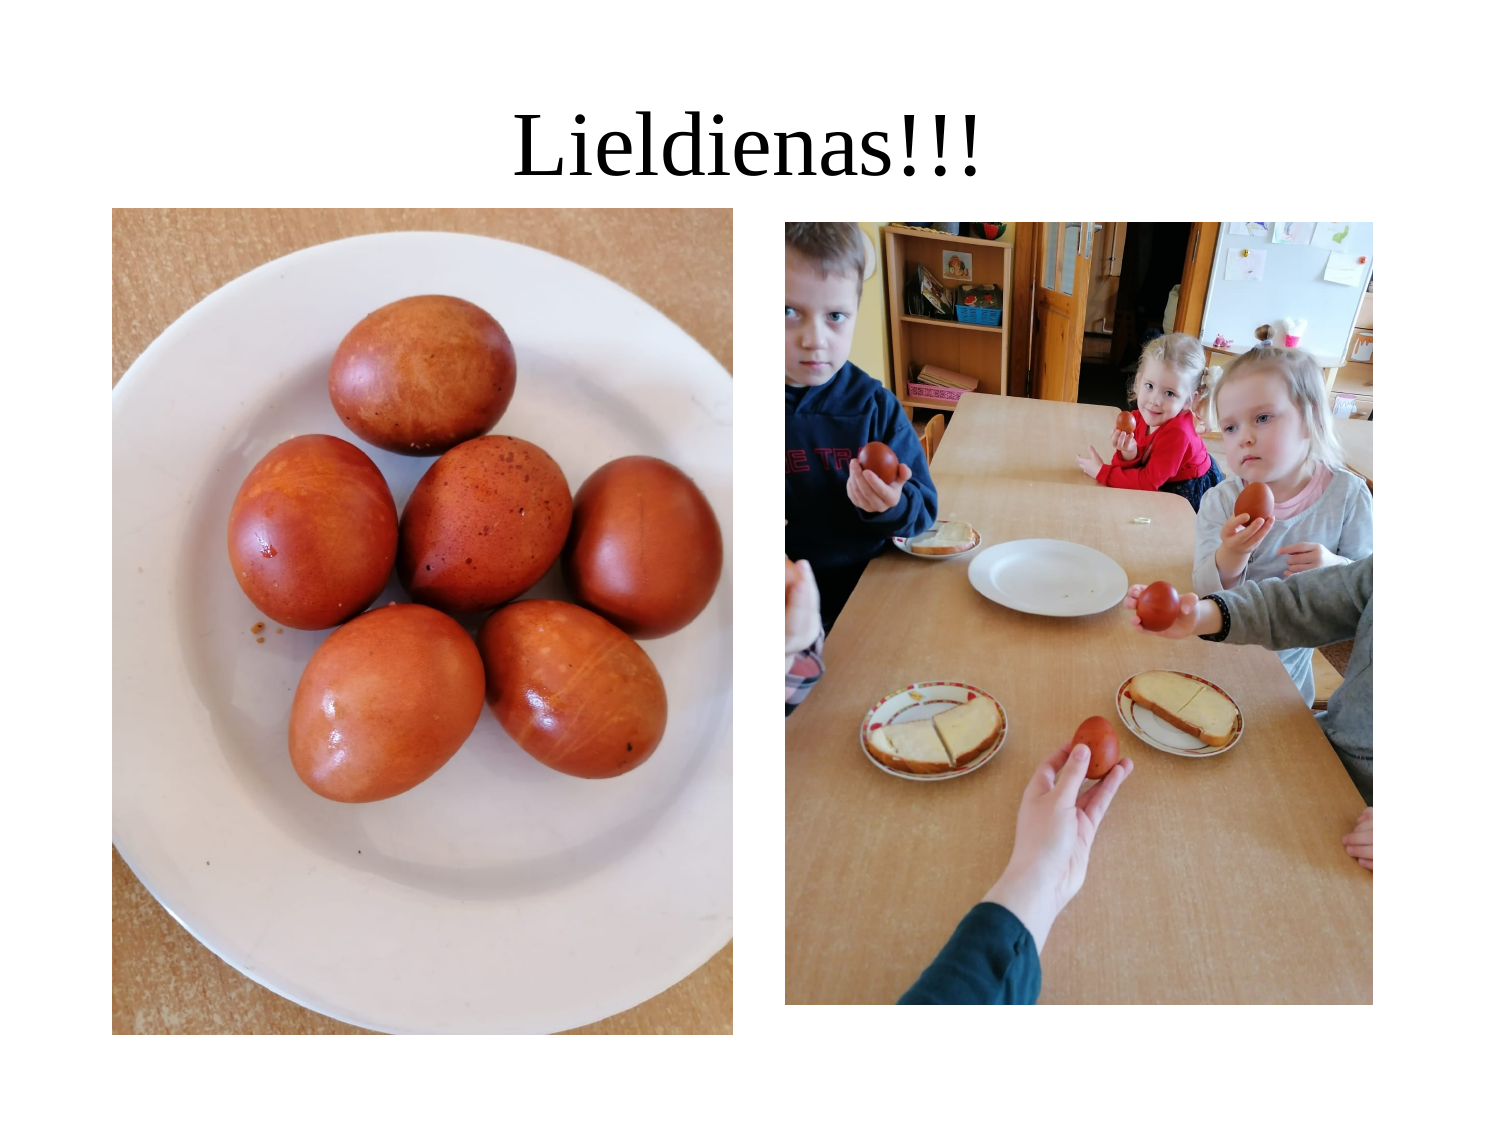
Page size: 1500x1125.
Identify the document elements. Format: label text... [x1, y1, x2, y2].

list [785, 222, 1373, 1006]
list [111, 207, 733, 1036]
title Lieldienas!!! [75, 45, 1425, 233]
